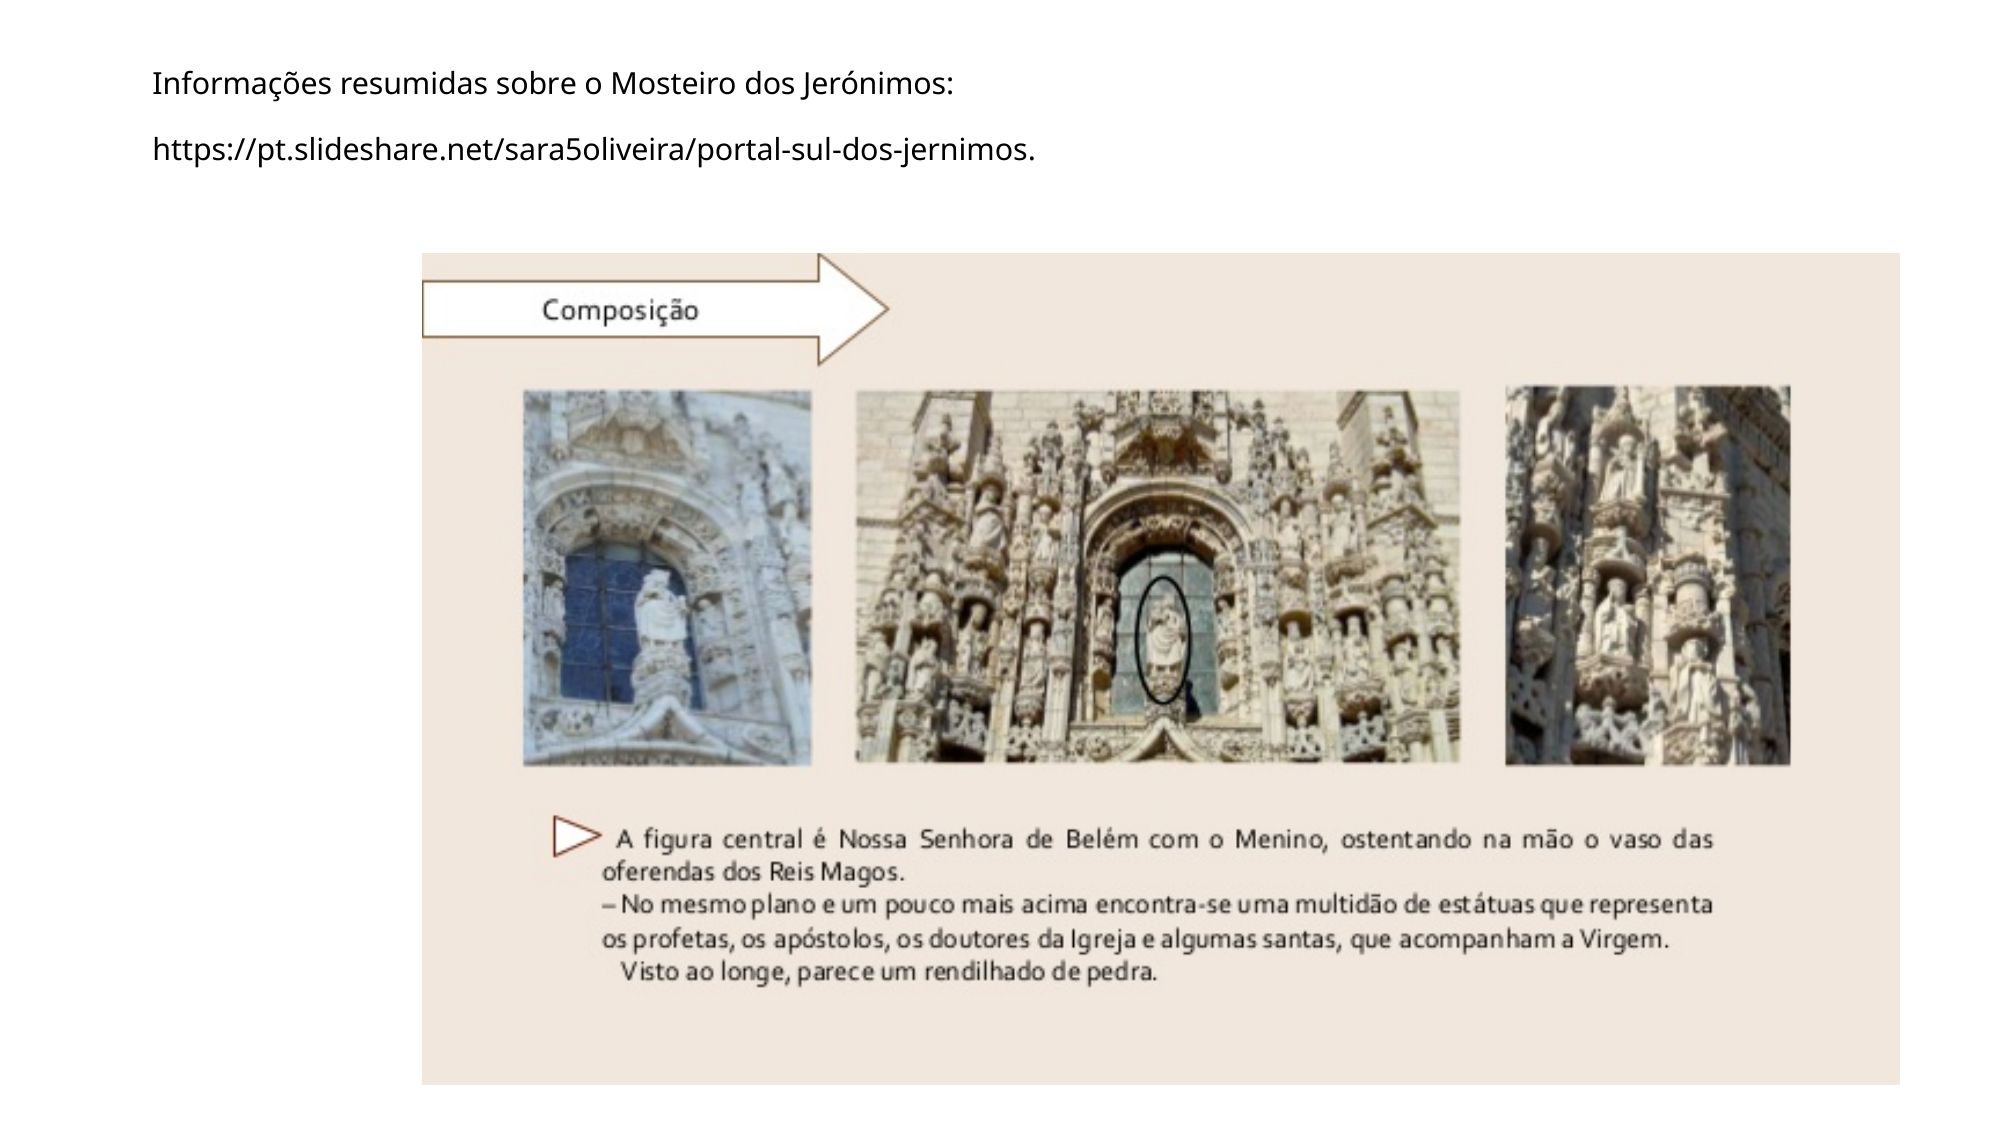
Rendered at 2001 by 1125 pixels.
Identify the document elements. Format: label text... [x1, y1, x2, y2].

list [422, 253, 1900, 1085]
title Informações resumidas sobre o Mosteiro dos Jerónimos: https://pt.slideshare.net/sara5oliveira/portal-sul-dos-jernimos. [137, 59, 1863, 278]
